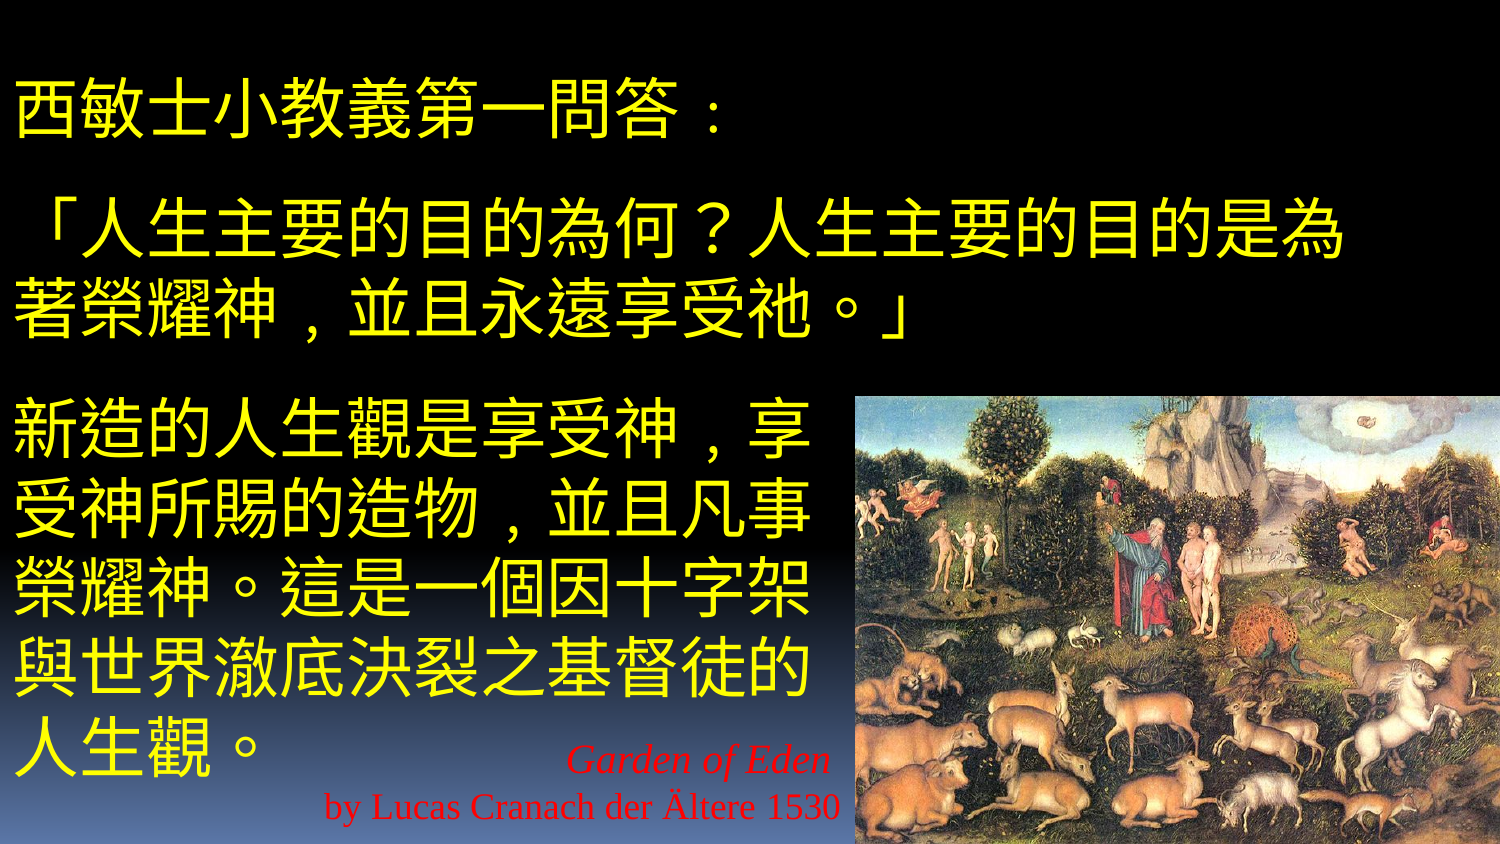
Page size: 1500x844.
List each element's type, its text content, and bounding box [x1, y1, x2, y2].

text_box Garden of Eden by Lucas Cranach der Ältere 1530 [274, 724, 847, 834]
picture [855, 396, 1500, 844]
text_box 西敏士小教義第一問答﹕ 「人生主要的目的為何？人生主要的目的是為著榮耀神﹐並且永遠享受祂。」 新造的人生觀是享受神﹐享 受神所賜的造物﹐並且凡事 榮耀神。這是一個因十字架 與世界澈底決裂之基督徒的 人生觀。 [0, 59, 1413, 794]
